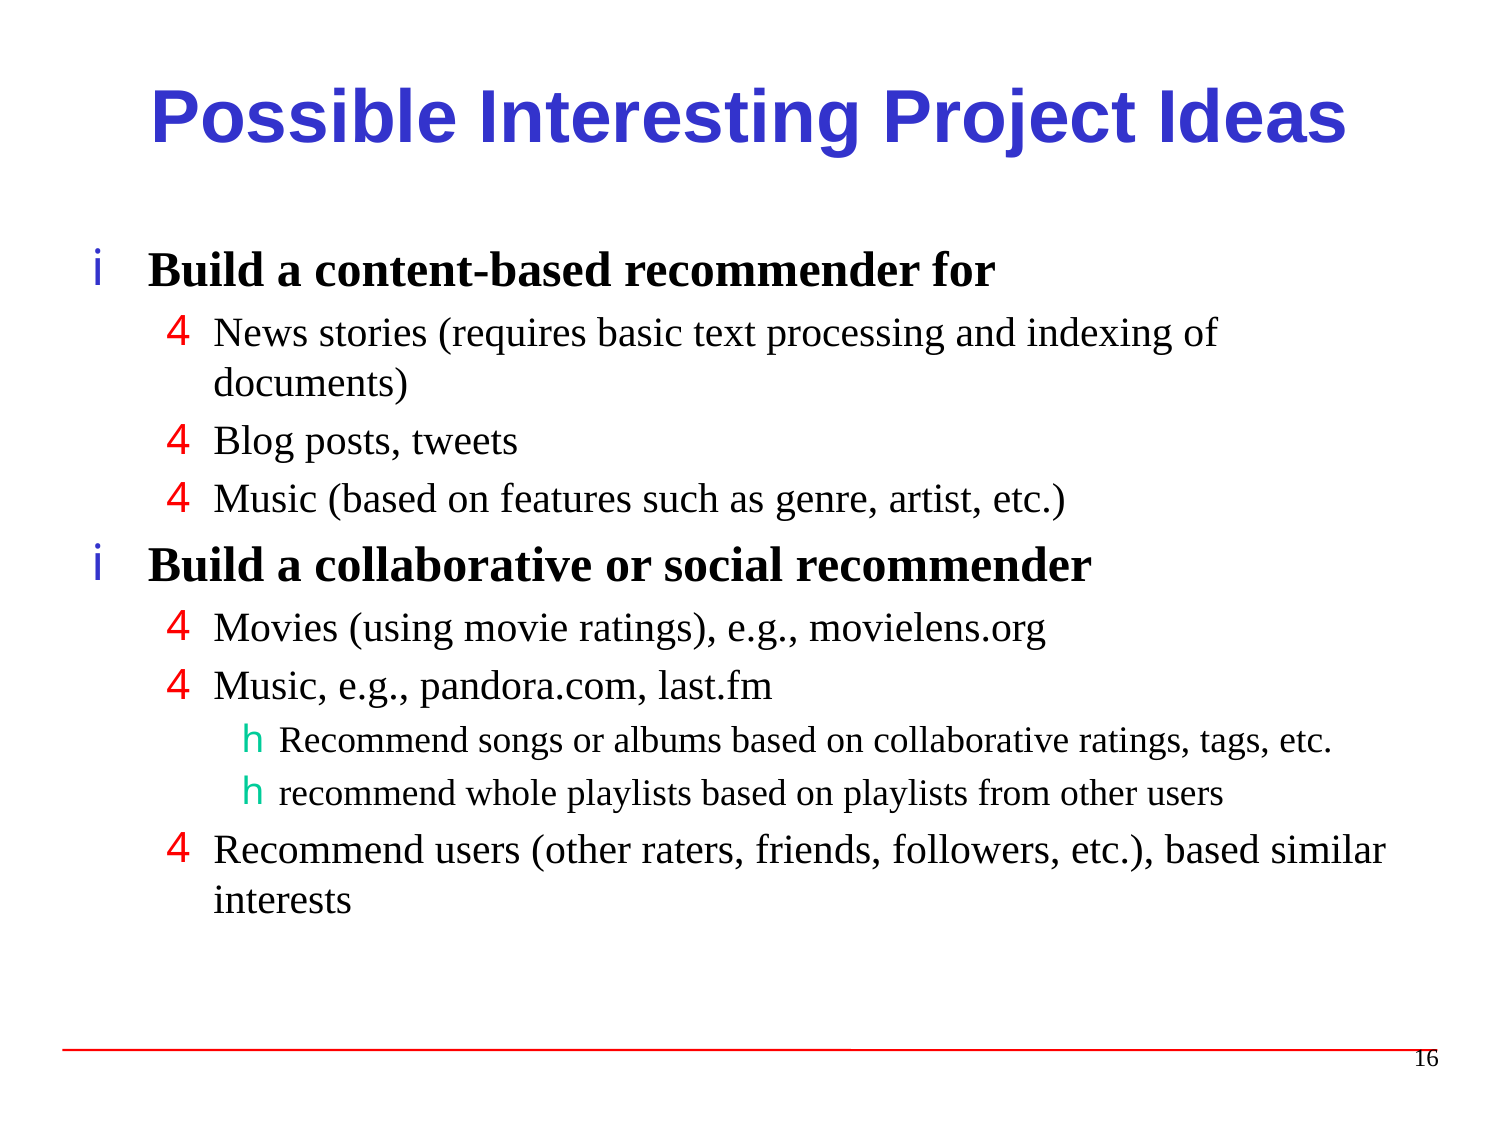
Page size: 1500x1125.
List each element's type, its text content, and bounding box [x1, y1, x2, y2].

slide_number 16 [1103, 1034, 1454, 1086]
list Build a content-based recommender for News stories (requires basic text processing and indexing of documents) Blog posts, tweets Music (based on features such as genre, artist, etc.) Build a collaborative or social recommender Movies (using movie ratings), e.g., movielens.org Music, e.g., pandora.com, last.fm Recommend songs or albums based on collaborative ratings, tags, etc. recommend whole playlists based on playlists from other users Recommend users (other raters, friends, followers, etc.), based similar interests [76, 228, 1427, 1012]
title Possible Interesting Project Ideas [75, 62, 1425, 163]
